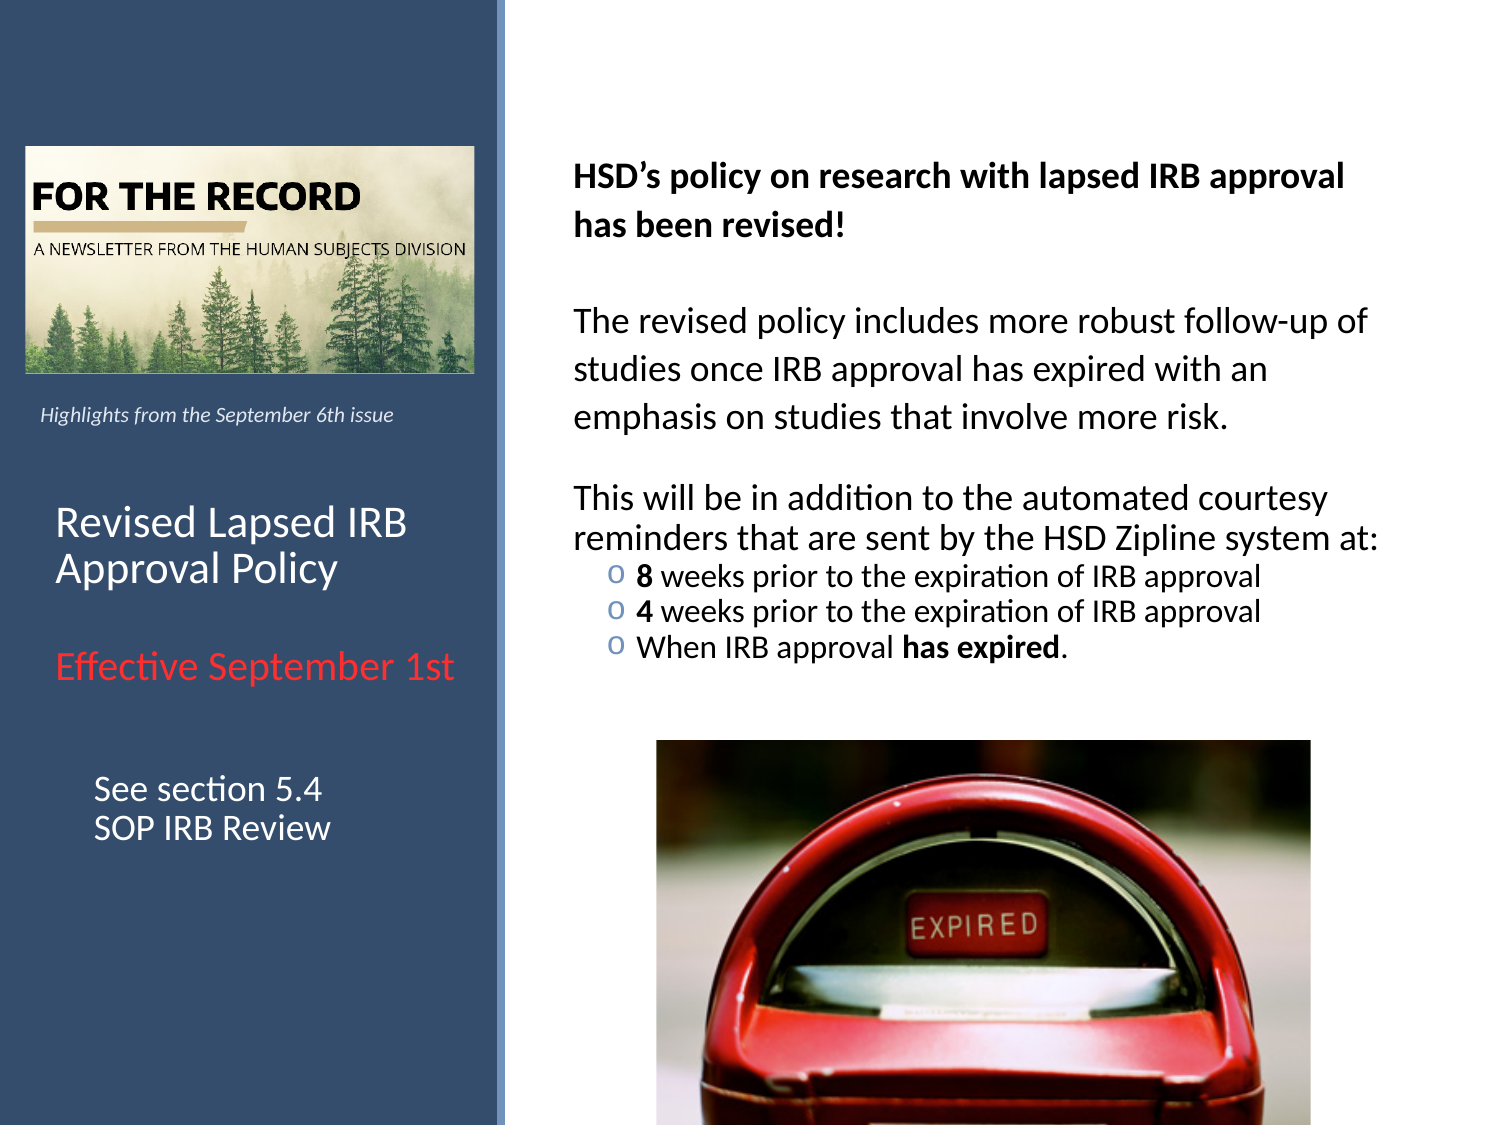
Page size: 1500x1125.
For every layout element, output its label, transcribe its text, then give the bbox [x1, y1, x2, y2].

picture [25, 146, 475, 374]
text_box Effective September 1st [40, 631, 475, 697]
text_box See section 5.4 SOP IRB Review [78, 759, 362, 856]
picture [655, 740, 1311, 1125]
text_box Highlights from the September 6th issue [25, 393, 420, 435]
list HSD’s policy on research with lapsed IRB approval has been revised! The revised policy includes more robust follow-up of studies once IRB approval has expired with an emphasis on studies that involve more risk. This will be in addition to the automated courtesy reminders that are sent by the HSD Zipline system at: 8 weeks prior to the expiration of IRB approval 4 weeks prior to the expiration of IRB approval When IRB approval has expired. [573, 92, 1394, 808]
title Revised Lapsed IRB Approval Policy [40, 450, 435, 601]
